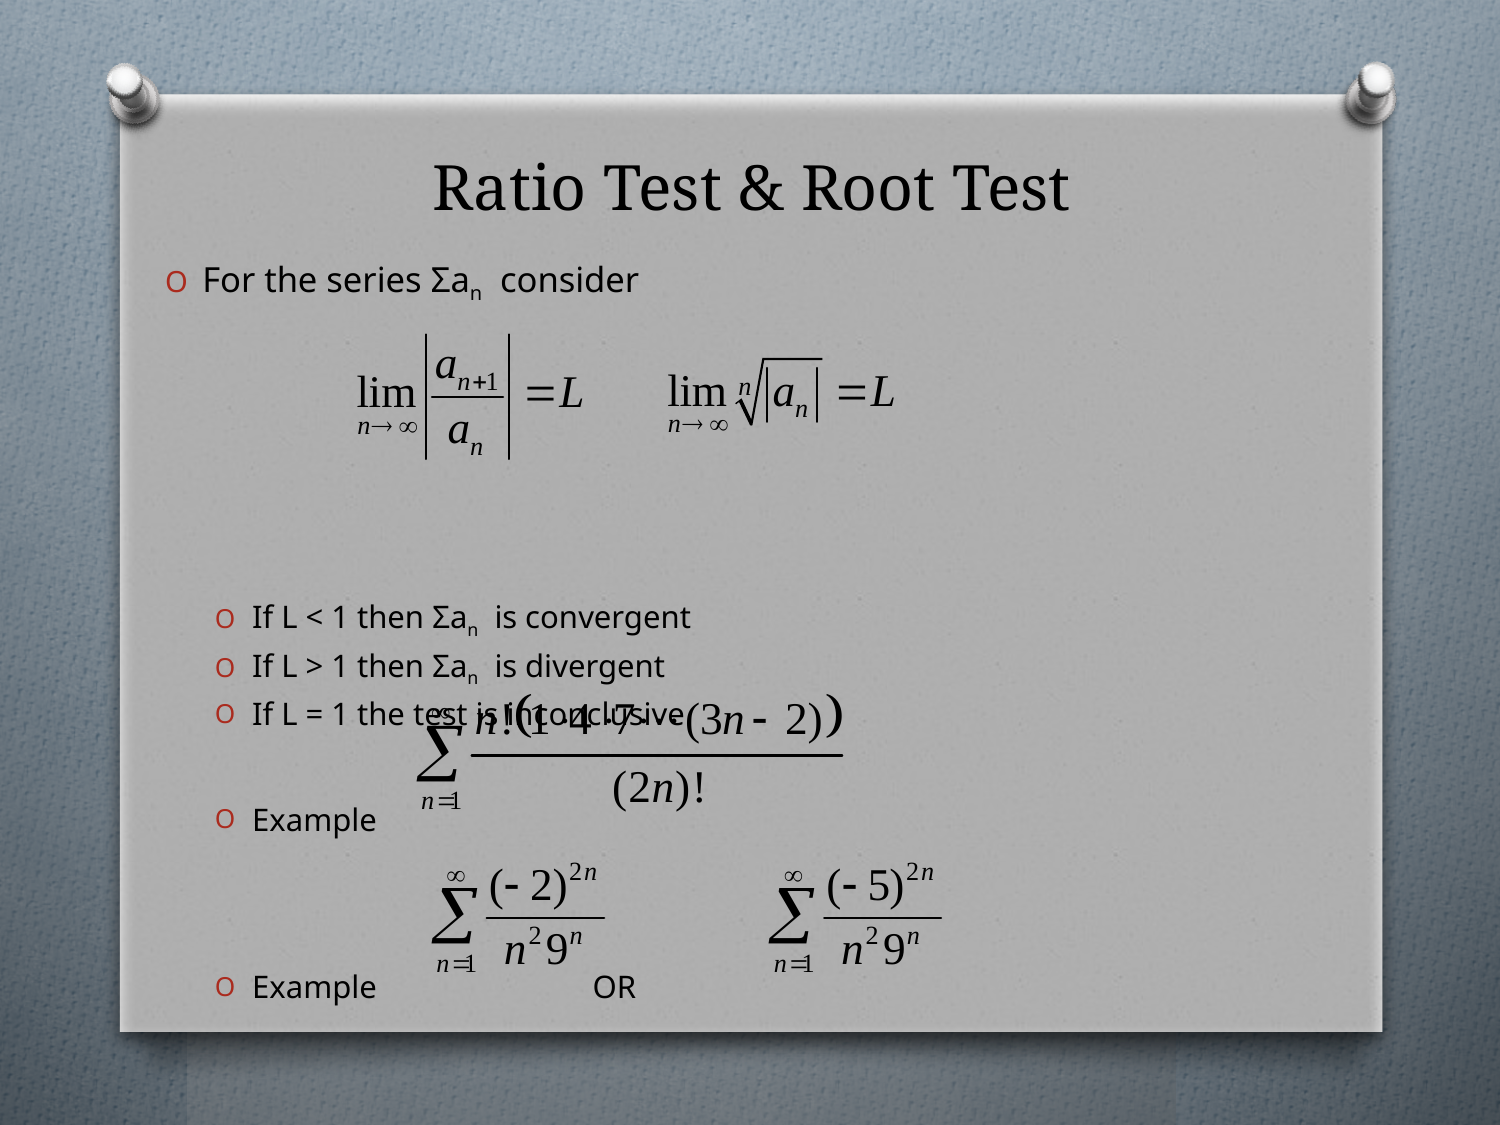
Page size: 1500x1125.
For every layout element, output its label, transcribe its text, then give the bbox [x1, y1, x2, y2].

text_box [349, 324, 592, 469]
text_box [424, 849, 615, 983]
picture [75, 29, 198, 153]
list For the series Σan consider If L < 1 then Σan is convergent If L > 1 then Σan is divergent If L = 1 the test is inconclusive Example Example OR [150, 249, 1350, 1013]
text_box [762, 849, 952, 983]
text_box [409, 687, 853, 820]
title Ratio Test & Root Test [179, 134, 1325, 238]
picture [1317, 35, 1439, 156]
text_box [660, 349, 907, 445]
